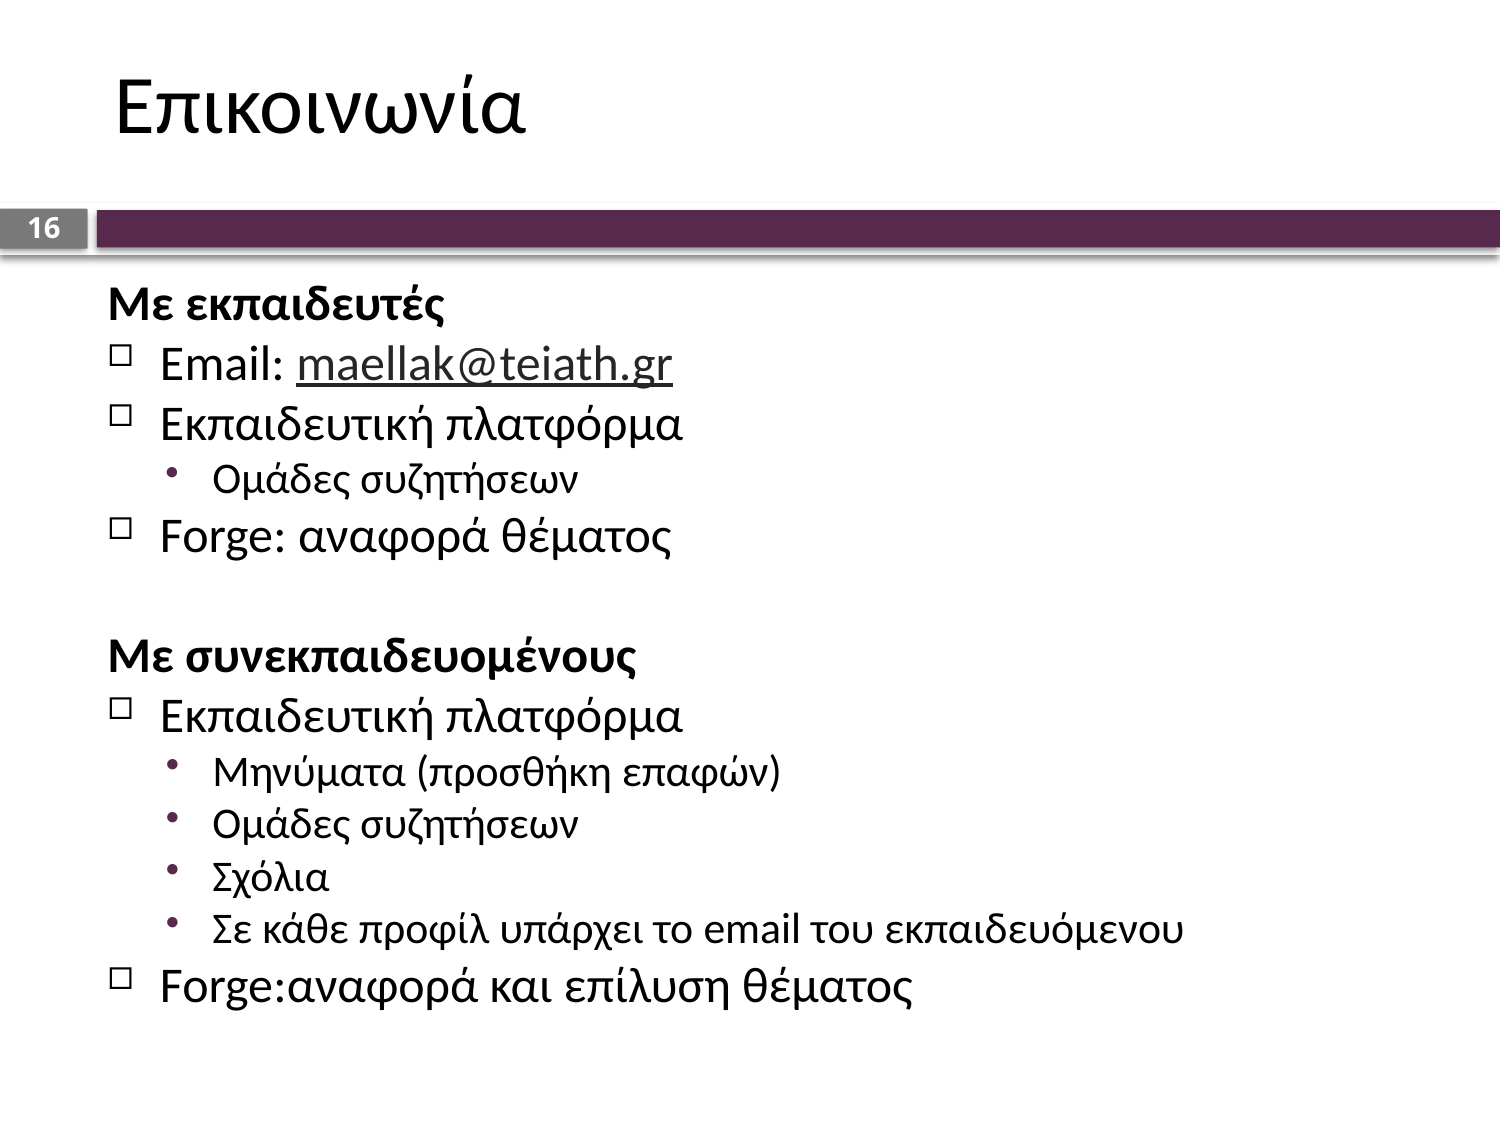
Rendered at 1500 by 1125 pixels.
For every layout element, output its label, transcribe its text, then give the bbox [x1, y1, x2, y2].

list Με εκπαιδευτές Email: maellak@teiath.gr Εκπαιδευτική πλατφόρμα Ομάδες συζητήσεων Forge: αναφορά θέματος Με συνεκπαιδευομένους Εκπαιδευτική πλατφόρμα Μηνύματα (προσθήκη επαφών) Ομάδες συζητήσεων Σχόλια Σε κάθε προφίλ υπάρχει το email του εκπαιδευόμενου Forge:αναφορά και επίλυση θέματος [92, 262, 1436, 1035]
slide_number 16 [0, 208, 88, 249]
title Επικοινωνία [100, 19, 1438, 182]
